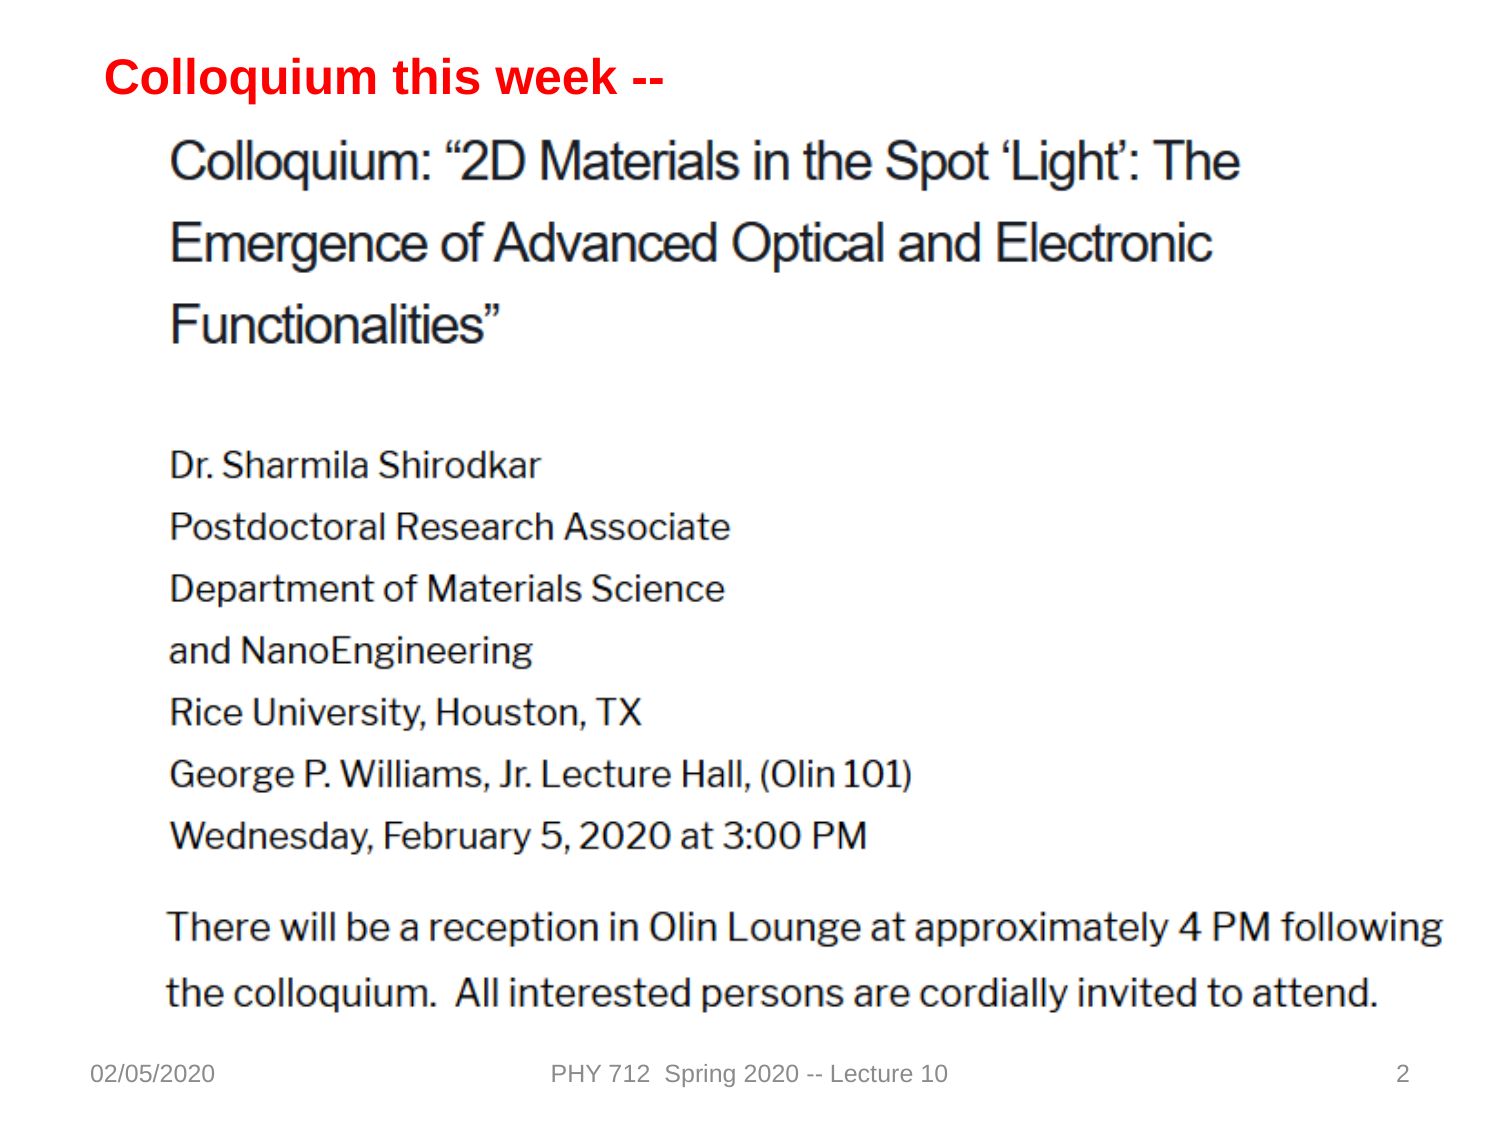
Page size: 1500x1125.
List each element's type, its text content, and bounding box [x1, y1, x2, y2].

slide_number 2 [1074, 1047, 1425, 1103]
footer PHY 712 Spring 2020 -- Lecture 10 [512, 1047, 988, 1103]
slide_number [75, 1042, 425, 1103]
picture [155, 891, 1463, 1038]
picture [149, 112, 1294, 882]
text_box Colloquium this week -- [74, 37, 1038, 113]
